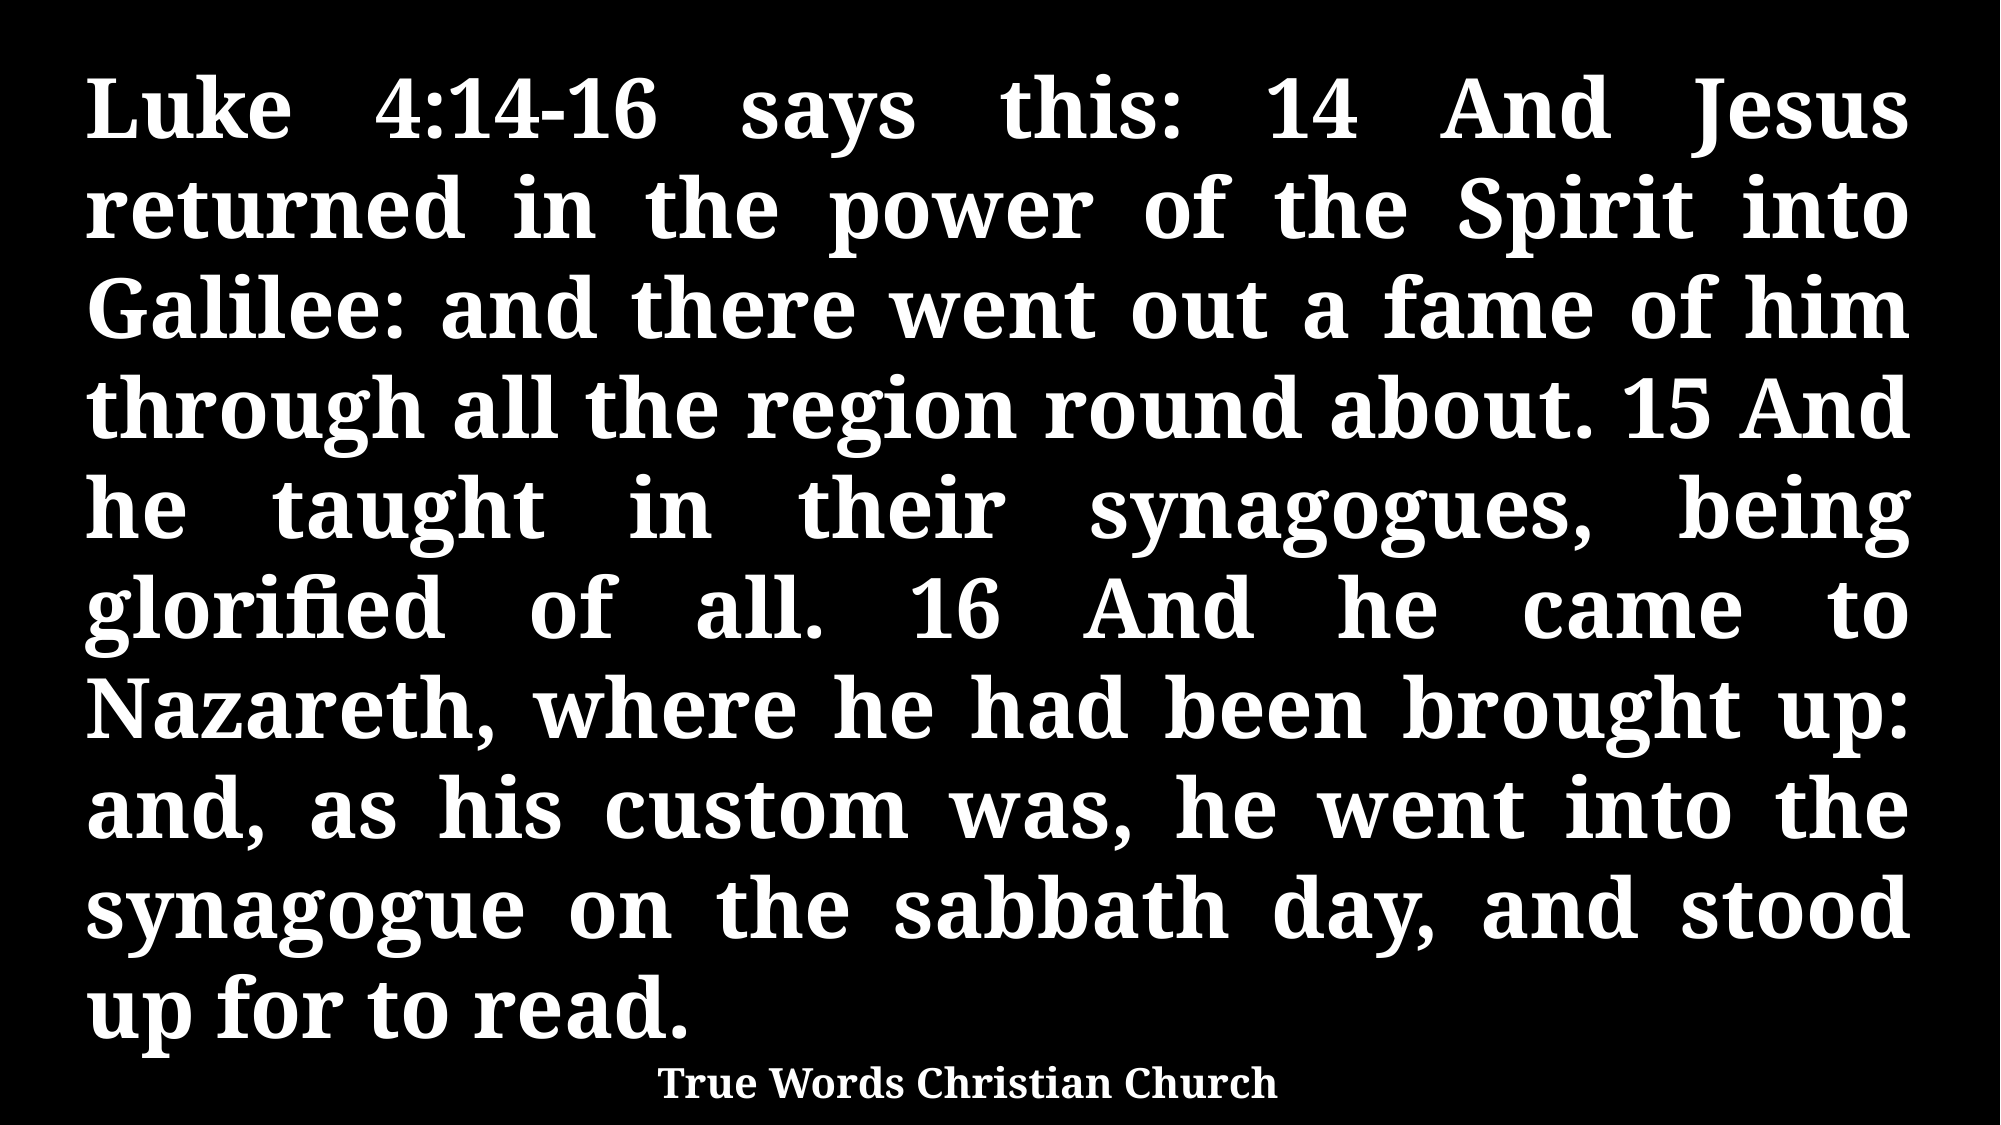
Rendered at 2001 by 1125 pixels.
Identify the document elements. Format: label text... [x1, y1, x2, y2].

text_box Luke 4:14-16 says this: 14 And Jesus returned in the power of the Spirit into Galilee: and there went out a fame of him through all the region round about. 15 And he taught in their synagogues, being glorified of all. 16 And he came to Nazareth, where he had been brought up: and, as his custom was, he went into the synagogue on the sabbath day, and stood up for to read. [71, 48, 1928, 1063]
text_box True Words Christian Church [642, 1063, 1294, 1114]
